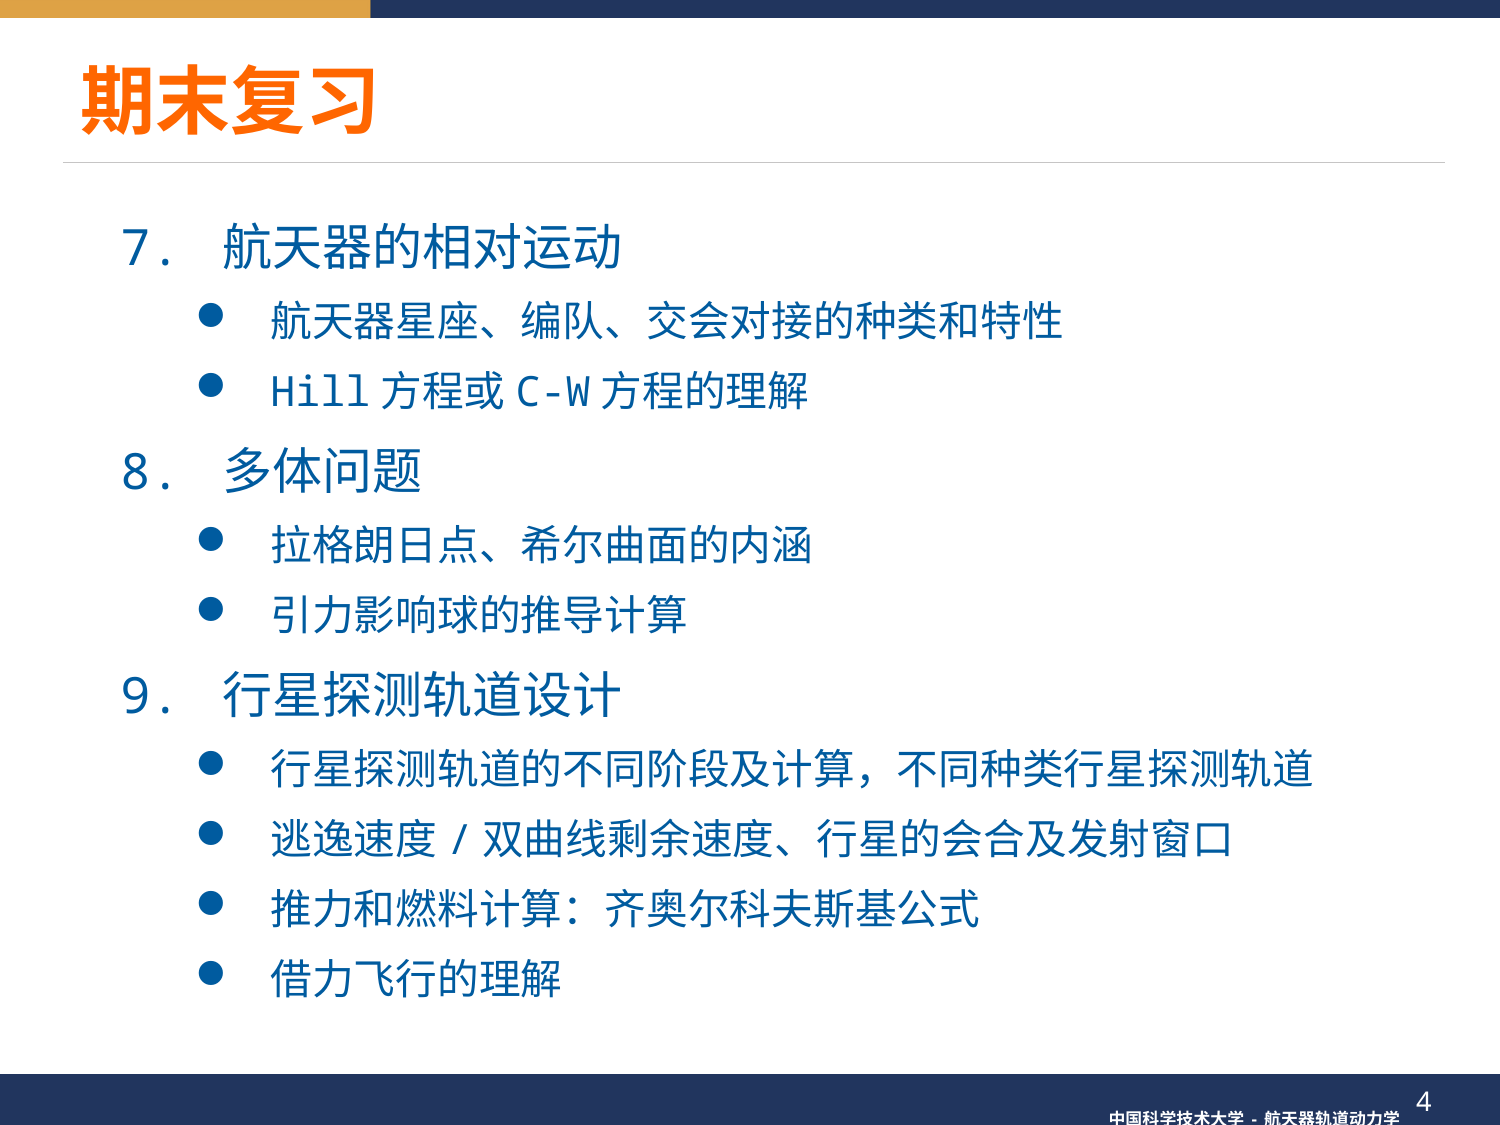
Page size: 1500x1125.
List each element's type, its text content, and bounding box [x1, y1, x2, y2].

picture [1128, 1113, 1138, 1124]
picture [0, 1074, 1500, 1125]
text_box 7. 航天器的相对运动 航天器星座、编队、交会对接的种类和特性 Hill方程或C-W方程的理解 8. 多体问题 拉格朗日点、希尔曲面的内涵 引力影响球的推导计算 9. 行星探测轨道设计 行星探测轨道的不同阶段及计算，不同种类行星探测轨道 逃逸速度/双曲线剩余速度、行星的会合及发射窗口 推力和燃料计算：齐奥尔科夫斯基公式 借力飞行的理解 [105, 183, 1373, 1011]
picture [1215, 1119, 1222, 1125]
list 期末复习 [65, 52, 1445, 156]
picture [0, 0, 1500, 18]
picture [1371, 1116, 1379, 1125]
